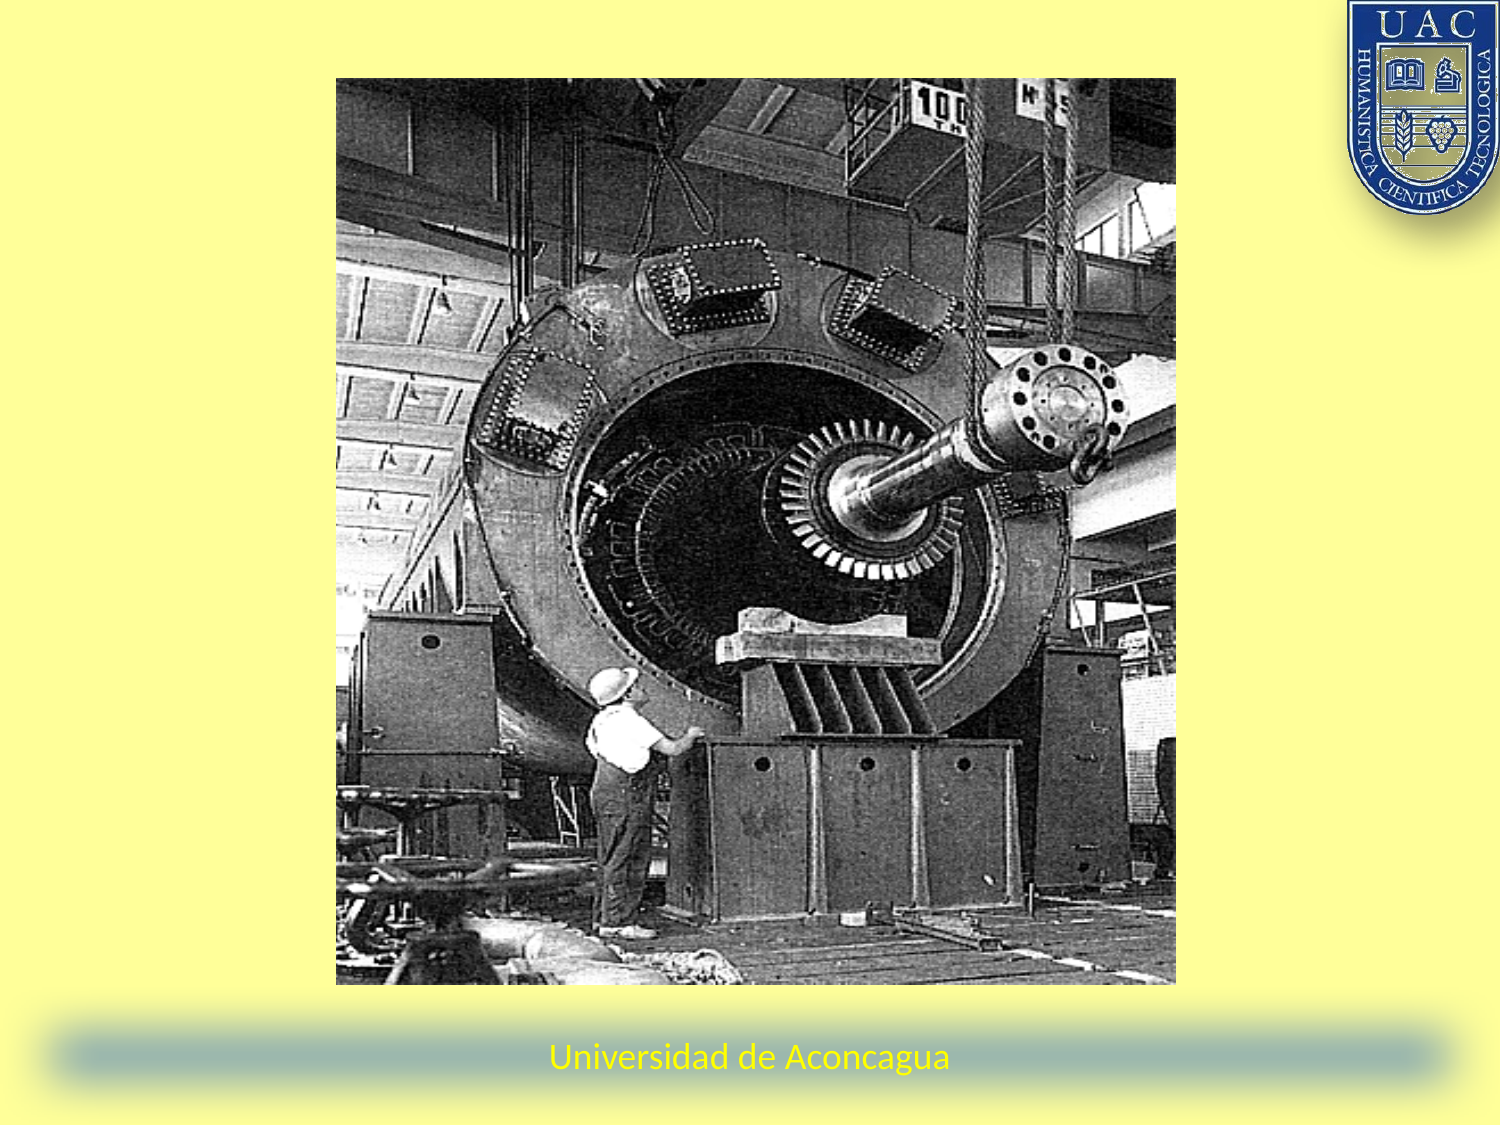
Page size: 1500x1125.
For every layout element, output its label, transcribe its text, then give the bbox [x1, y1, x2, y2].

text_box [336, 77, 1176, 985]
text_box Universidad de Aconcagua [62, 1033, 1440, 1078]
text_box [0, 0, 1500, 1125]
picture [1347, 0, 1500, 215]
